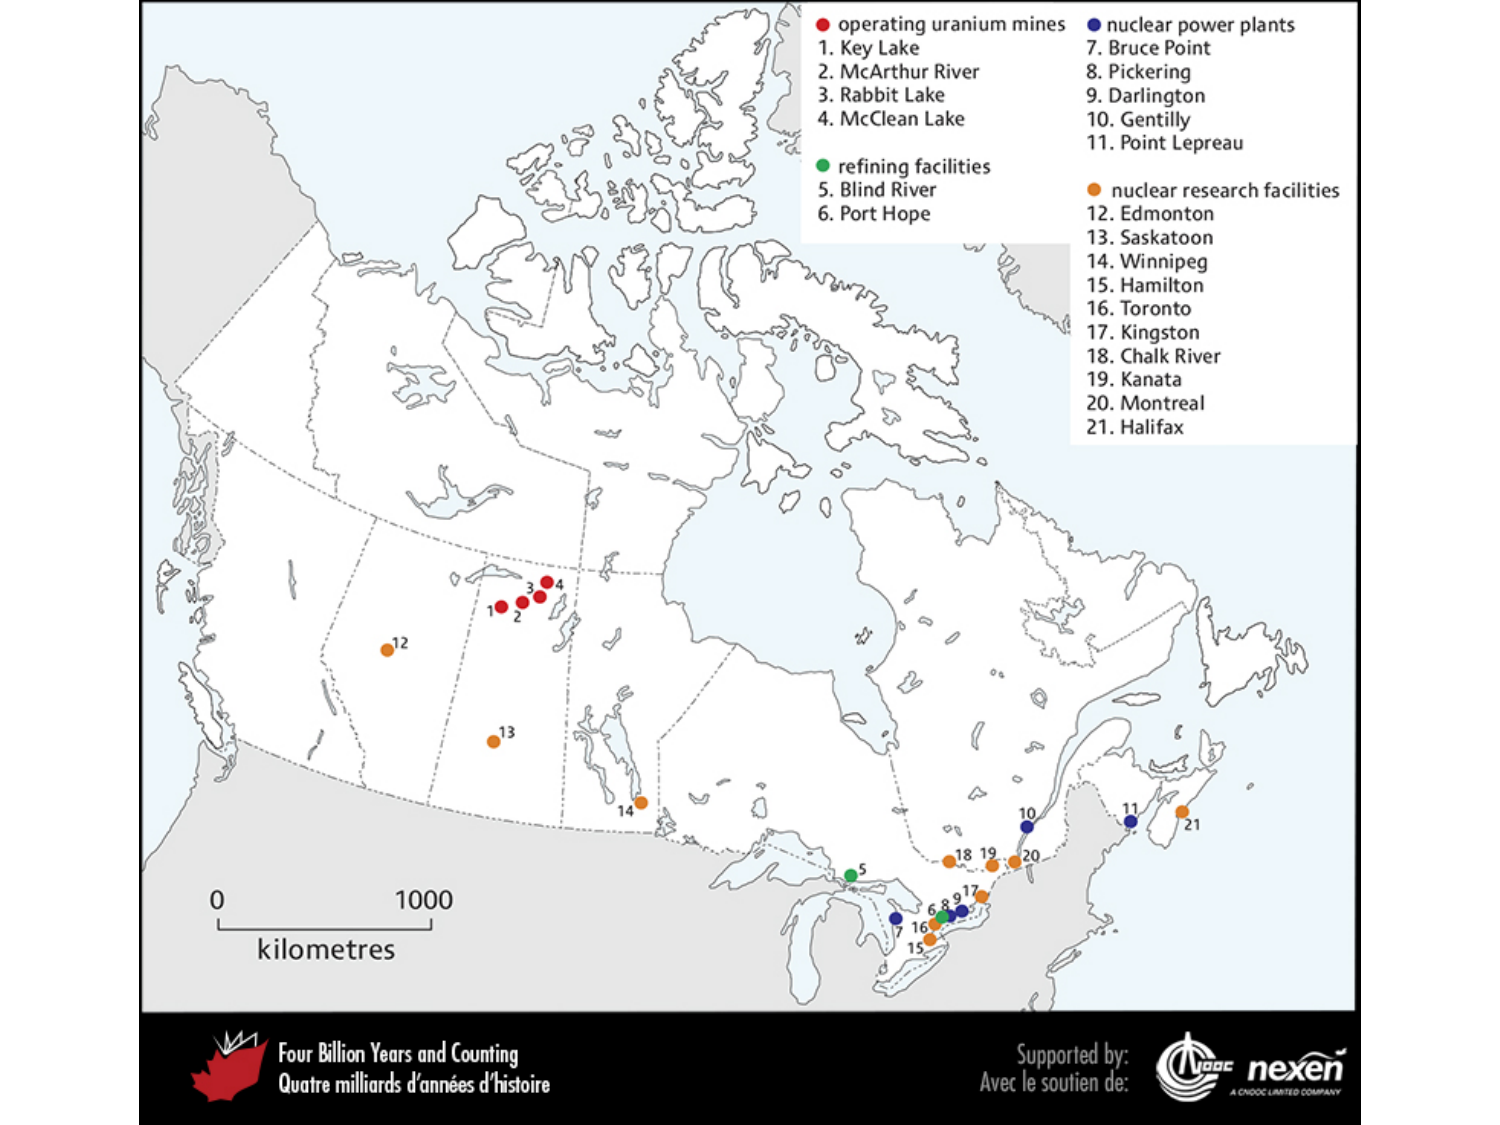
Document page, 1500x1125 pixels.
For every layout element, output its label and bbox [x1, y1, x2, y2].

picture [139, 0, 1361, 1125]
